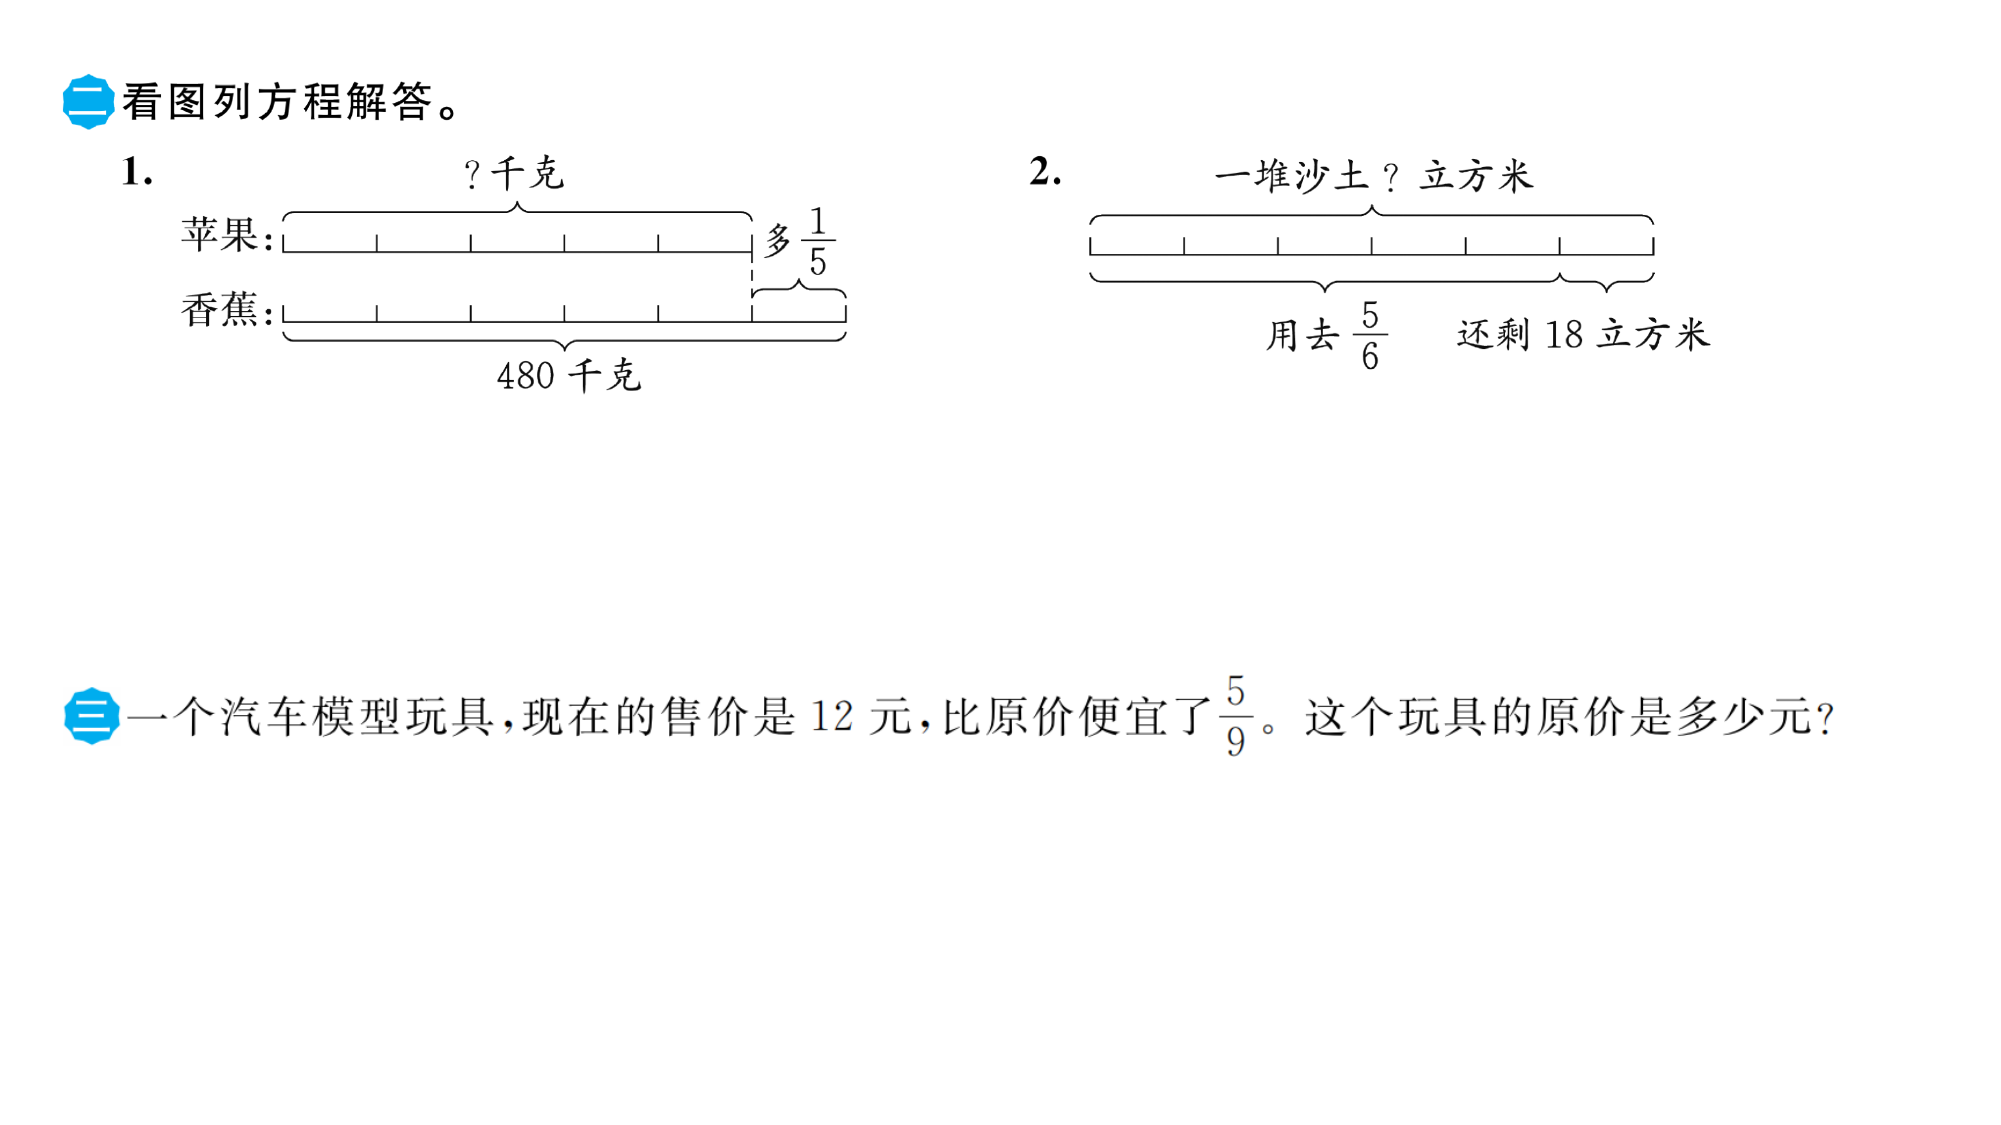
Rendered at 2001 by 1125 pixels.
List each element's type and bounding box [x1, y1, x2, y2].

picture [45, 59, 1949, 1012]
